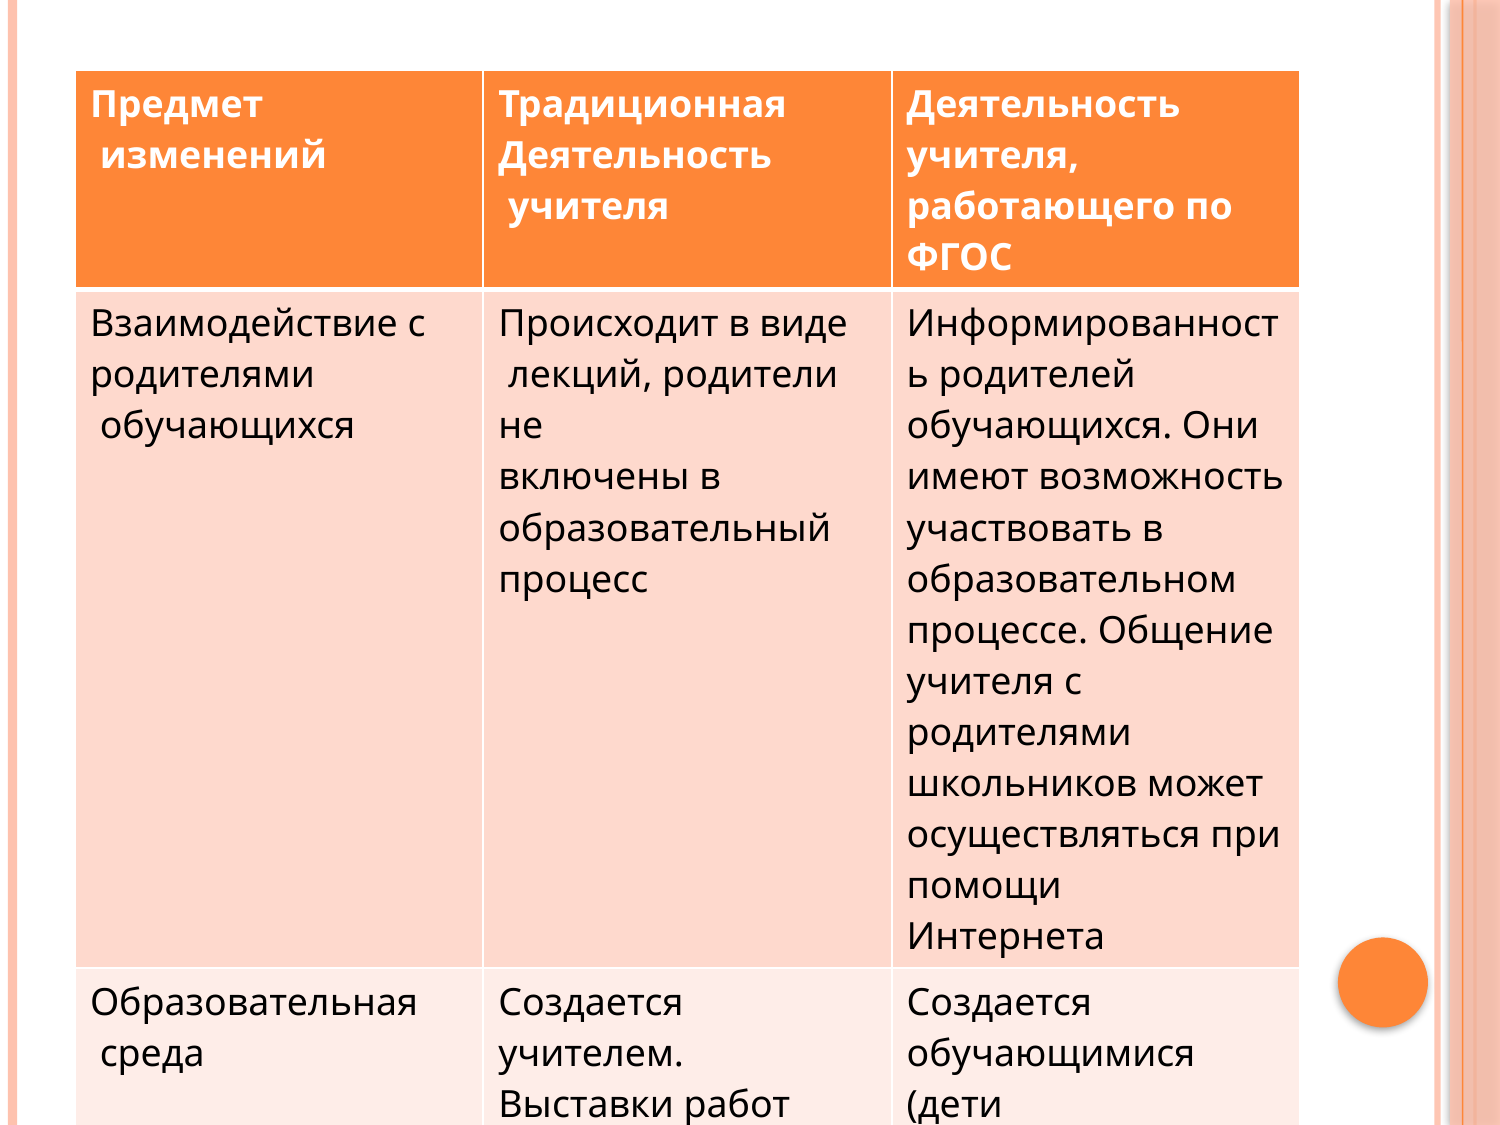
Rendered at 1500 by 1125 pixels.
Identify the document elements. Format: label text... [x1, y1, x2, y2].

table_cell Образовательная среда [76, 969, 482, 1125]
table_header Предмет изменений [76, 71, 482, 287]
table_cell Происходит в виде лекций, родители не включены в образовательный процесс [484, 292, 891, 967]
table_cell Создается учителем. Выставки работ обучающихся [484, 969, 891, 1125]
table_cell Создается обучающимися (дети изготавливают учебный материал, проводят презентации). Зонирование классов, холлов [893, 969, 1299, 1125]
table_header Деятельность учителя, работающего по ФГОС [893, 71, 1299, 287]
table_header Традиционная Деятельность учителя [484, 71, 891, 287]
table_cell Взаимодействие с родителями обучающихся [76, 292, 482, 967]
table_cell Информированность родителей обучающихся. Они имеют возможность участвовать в образовательном процессе. Общение учителя с родителями школьников может осуществляться при помощи Интернета [893, 292, 1299, 967]
